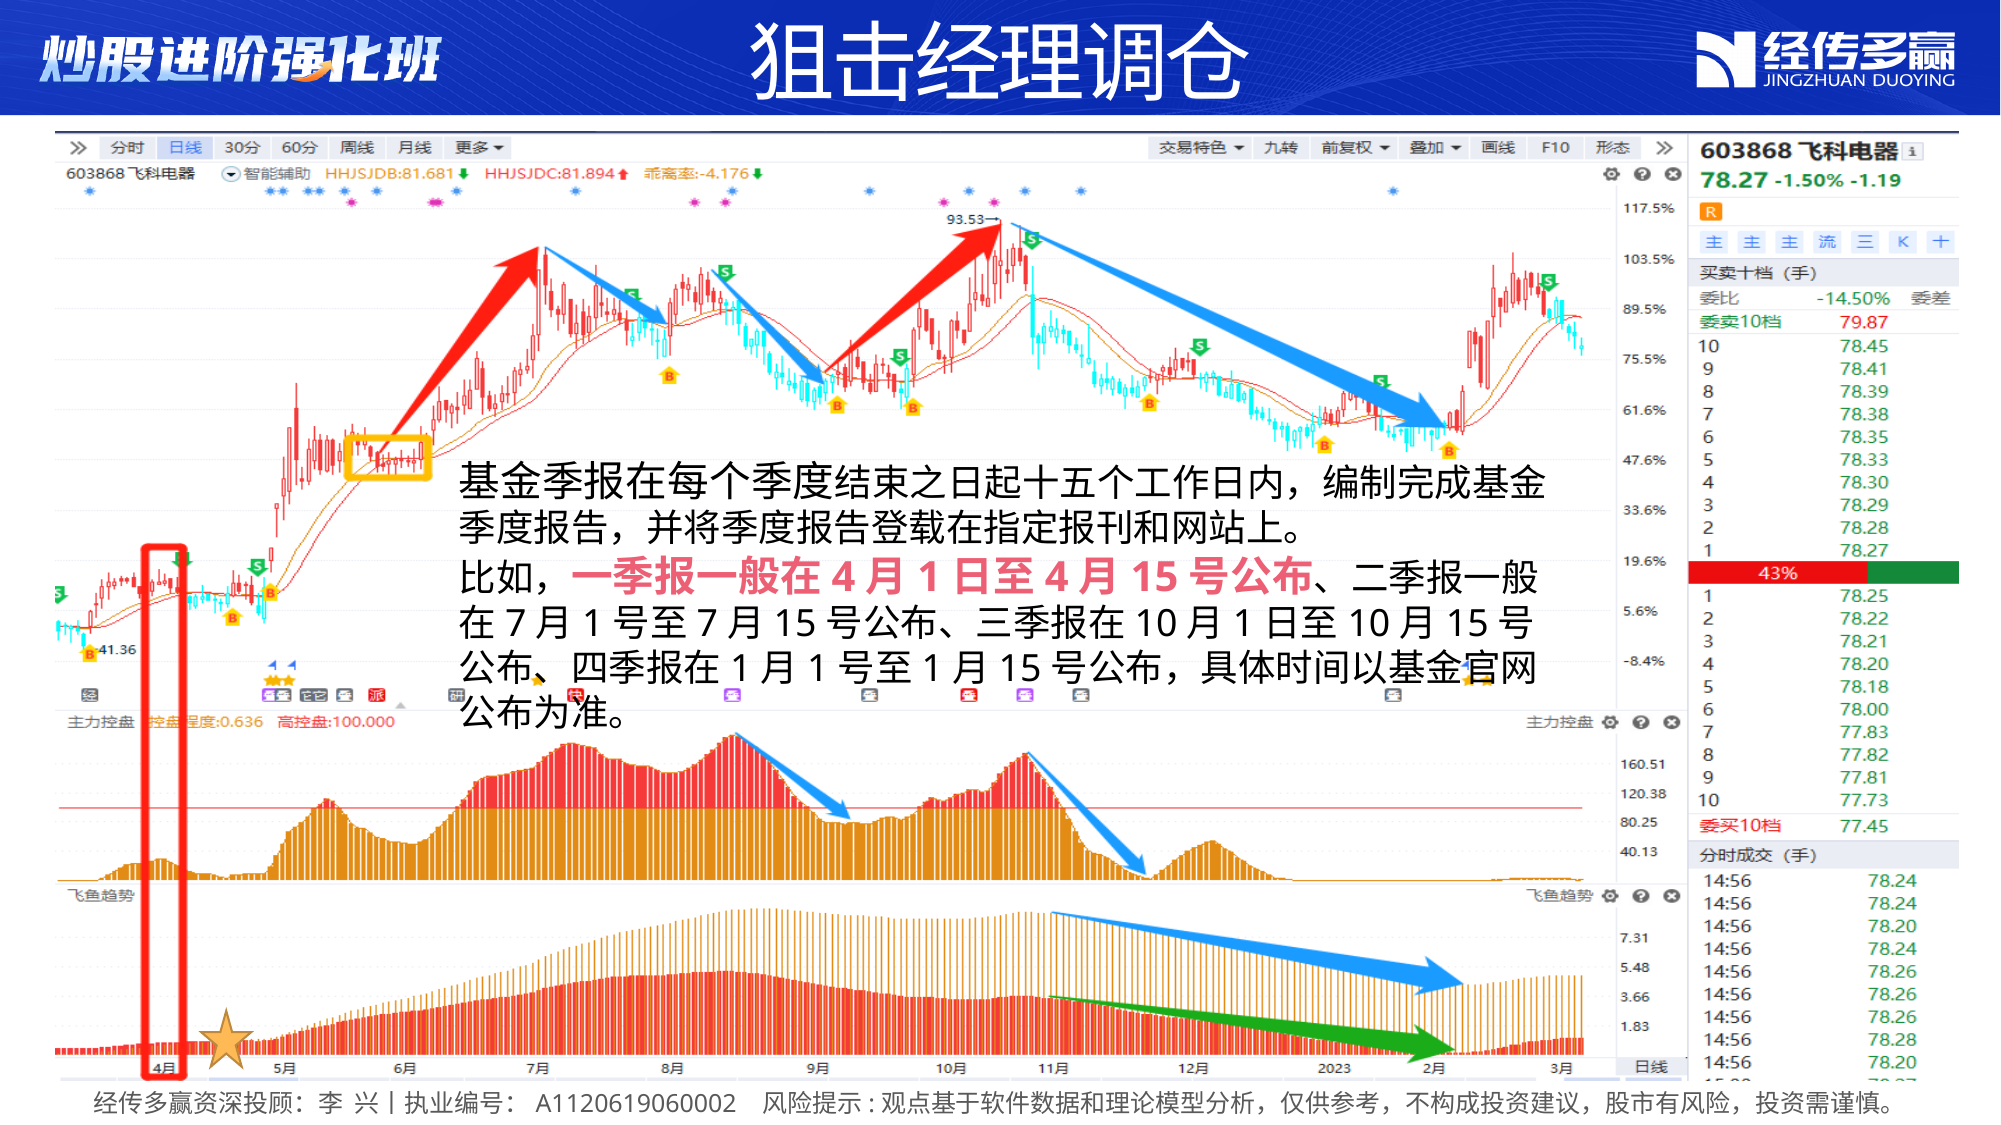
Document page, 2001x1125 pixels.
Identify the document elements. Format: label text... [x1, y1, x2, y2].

picture [0, 0, 2001, 1125]
text_box 狙击经理调仓 [0, 0, 2000, 225]
